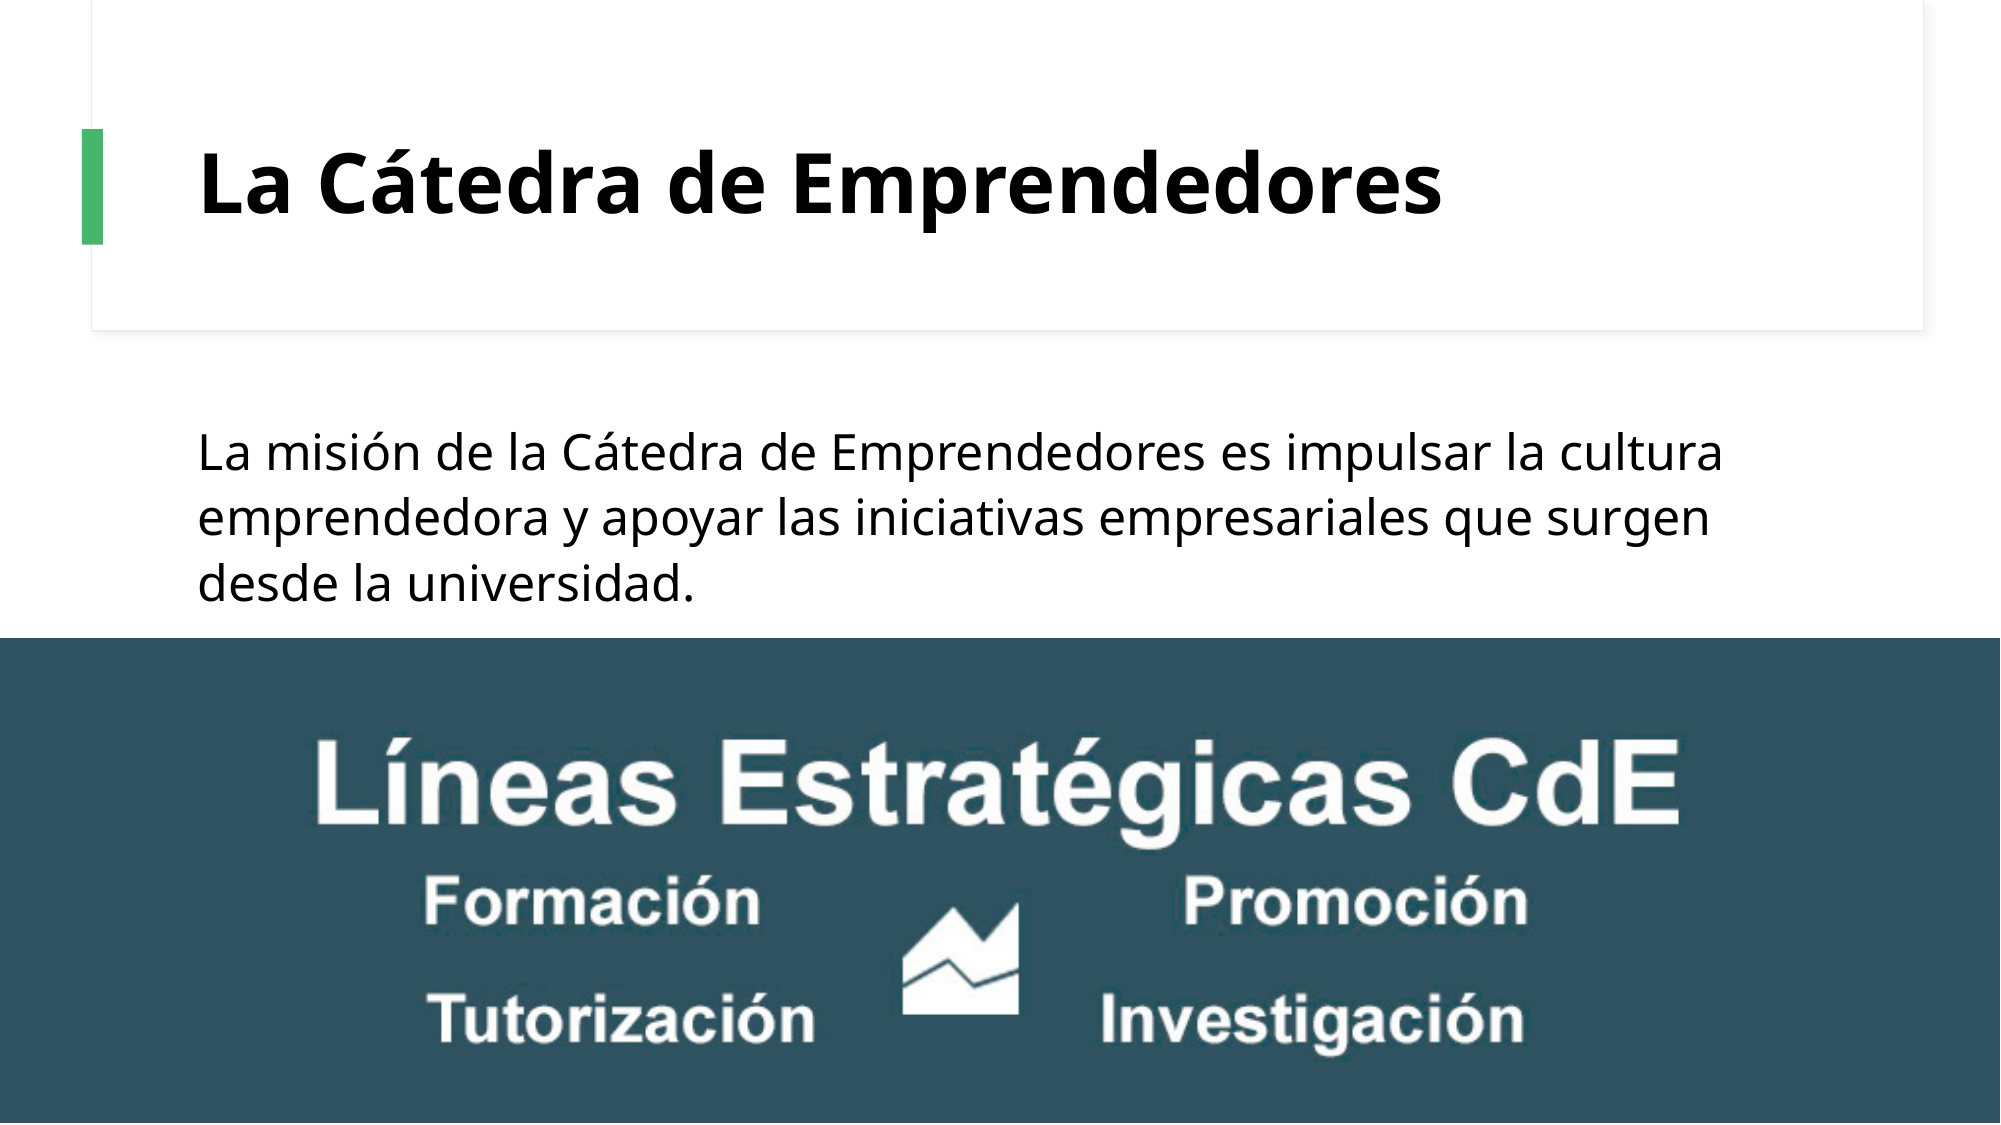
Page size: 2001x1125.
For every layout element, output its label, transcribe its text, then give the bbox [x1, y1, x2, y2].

title La Cátedra de Emprendedores [183, 90, 1851, 284]
list La misión de la Cátedra de Emprendedores es impulsar la cultura emprendedora y apoyar las iniciativas empresariales que surgen desde la universidad. [183, 406, 1851, 638]
picture [0, 638, 2000, 1124]
